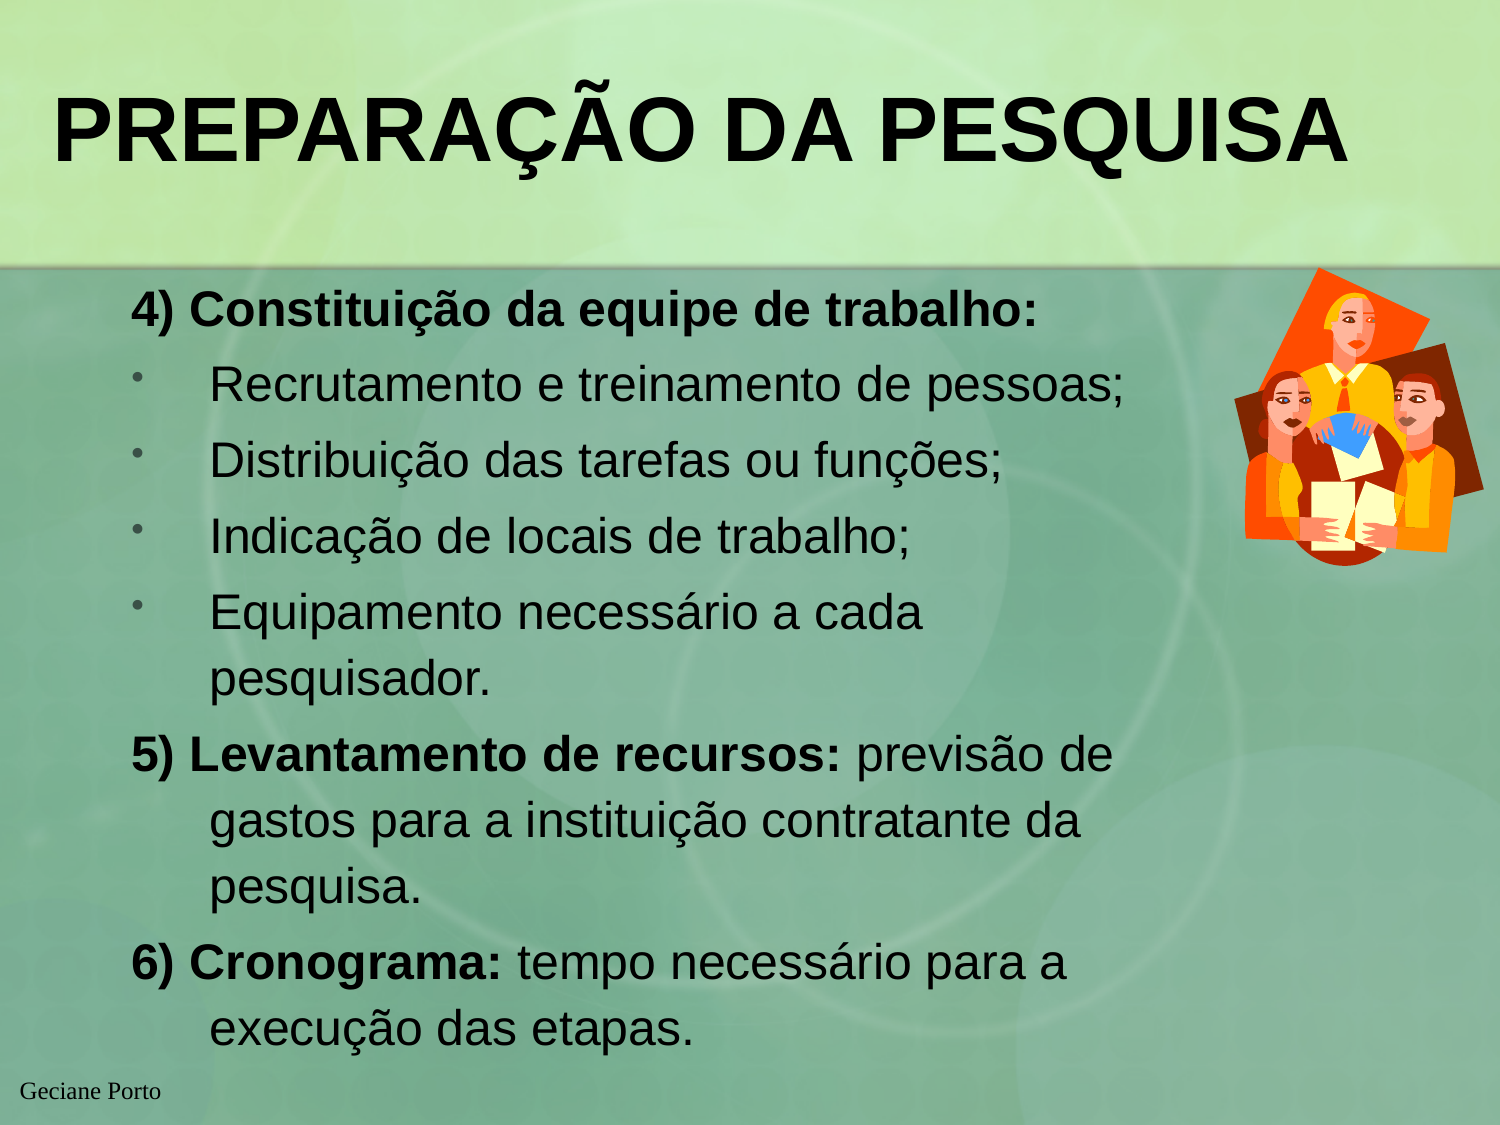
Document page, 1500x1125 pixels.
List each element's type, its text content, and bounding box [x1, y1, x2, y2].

title PREPARAÇÃO DA PESQUISA [37, 24, 1463, 225]
text_box Geciane Porto [4, 1066, 183, 1112]
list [1234, 267, 1485, 567]
list 4) Constituição da equipe de trabalho: Recrutamento e treinamento de pessoas; Distribuição das tarefas ou funções; Indicação de locais de trabalho; Equipamento necessário a cada pesquisador. 5) Levantamento de recursos: previsão de gastos para a instituição contratante da pesquisa. 6) Cronograma: tempo necessário para a execução das etapas. [41, 262, 1177, 1005]
